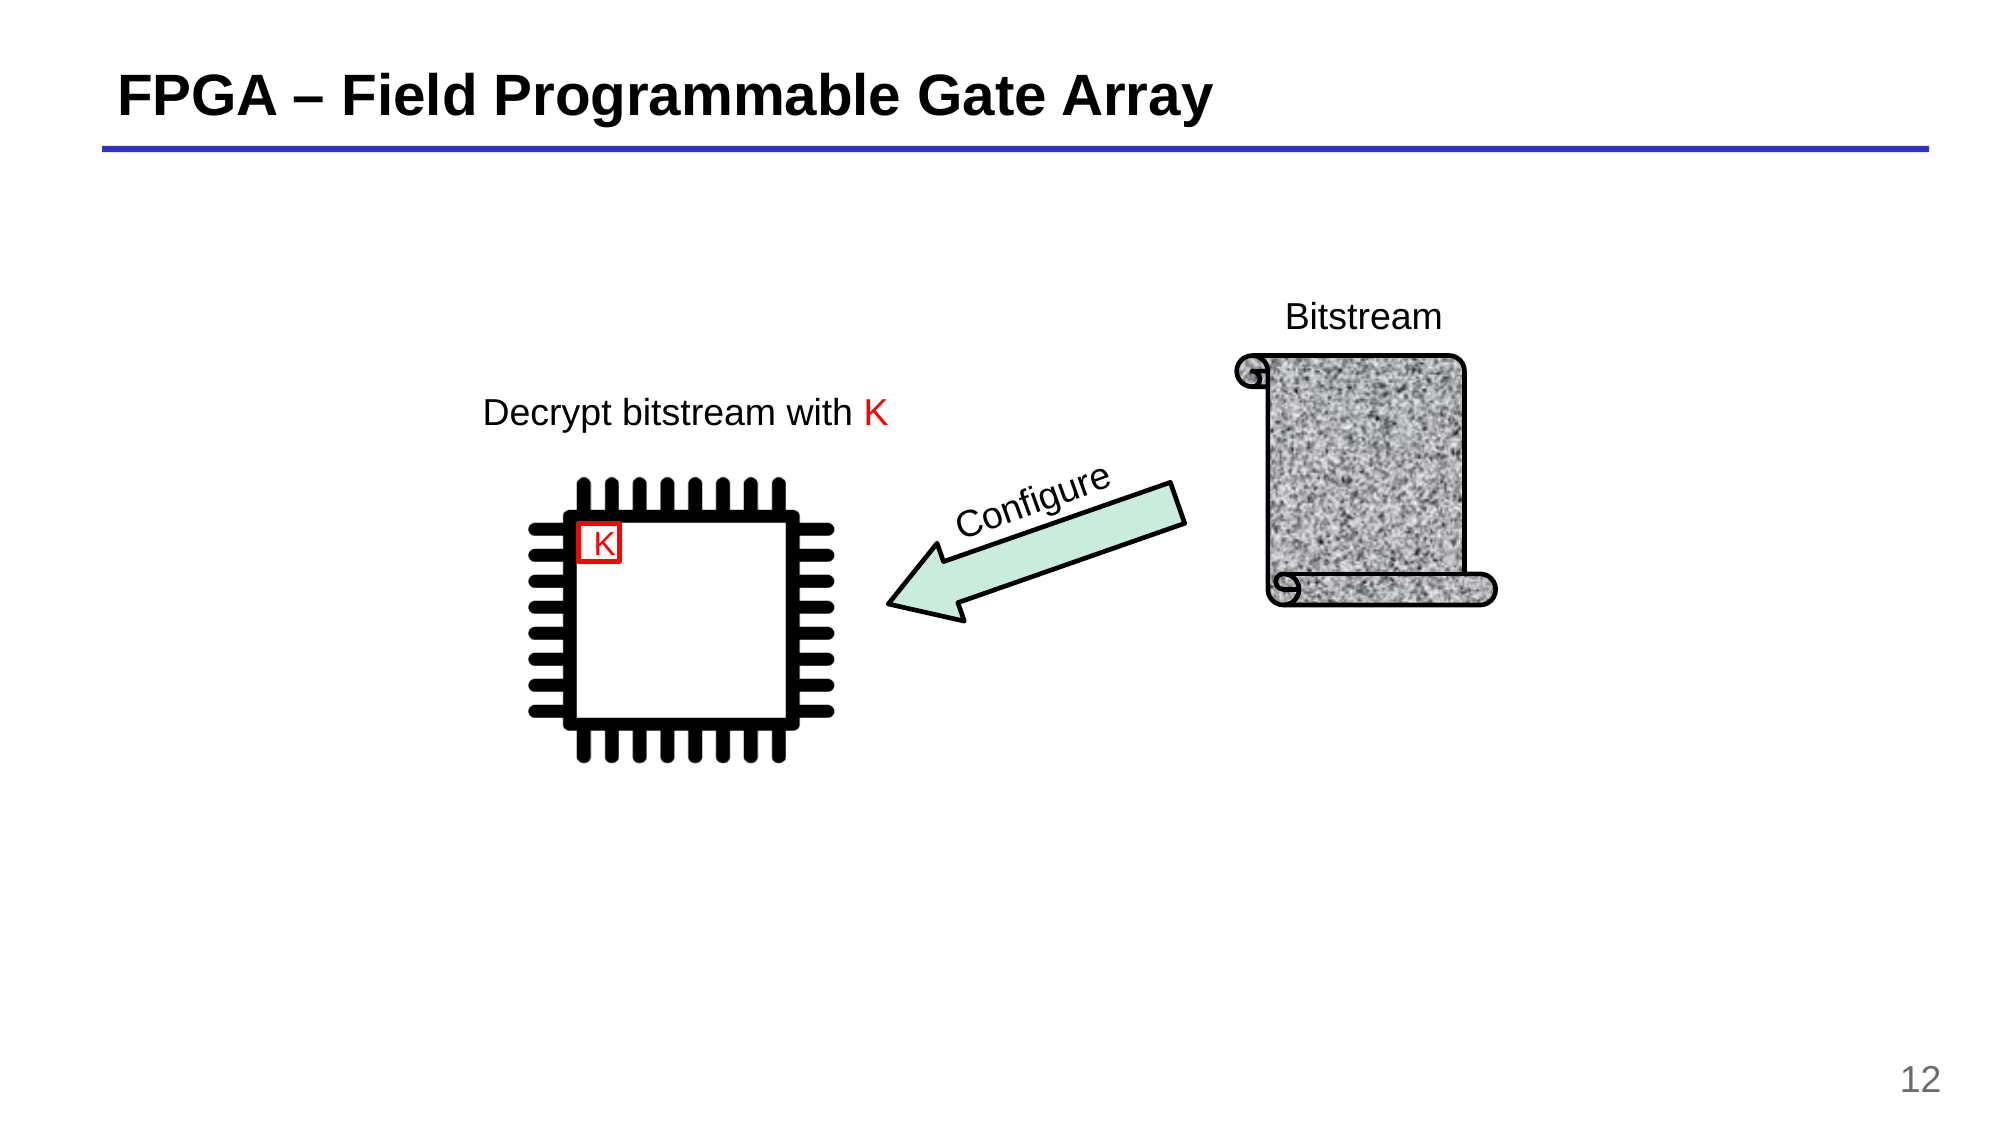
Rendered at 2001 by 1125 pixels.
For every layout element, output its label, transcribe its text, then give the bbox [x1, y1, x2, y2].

slide_number 12 [1853, 1047, 1957, 1101]
text_box [1236, 355, 1496, 606]
text_box Configure [931, 416, 1195, 560]
text_box Bitstream [1270, 284, 1526, 345]
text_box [514, 464, 848, 776]
text_box [888, 482, 1185, 622]
title FPGA – Field Programmable Gate Array [102, 54, 1930, 130]
text_box Decrypt bitstream with K [467, 380, 980, 441]
